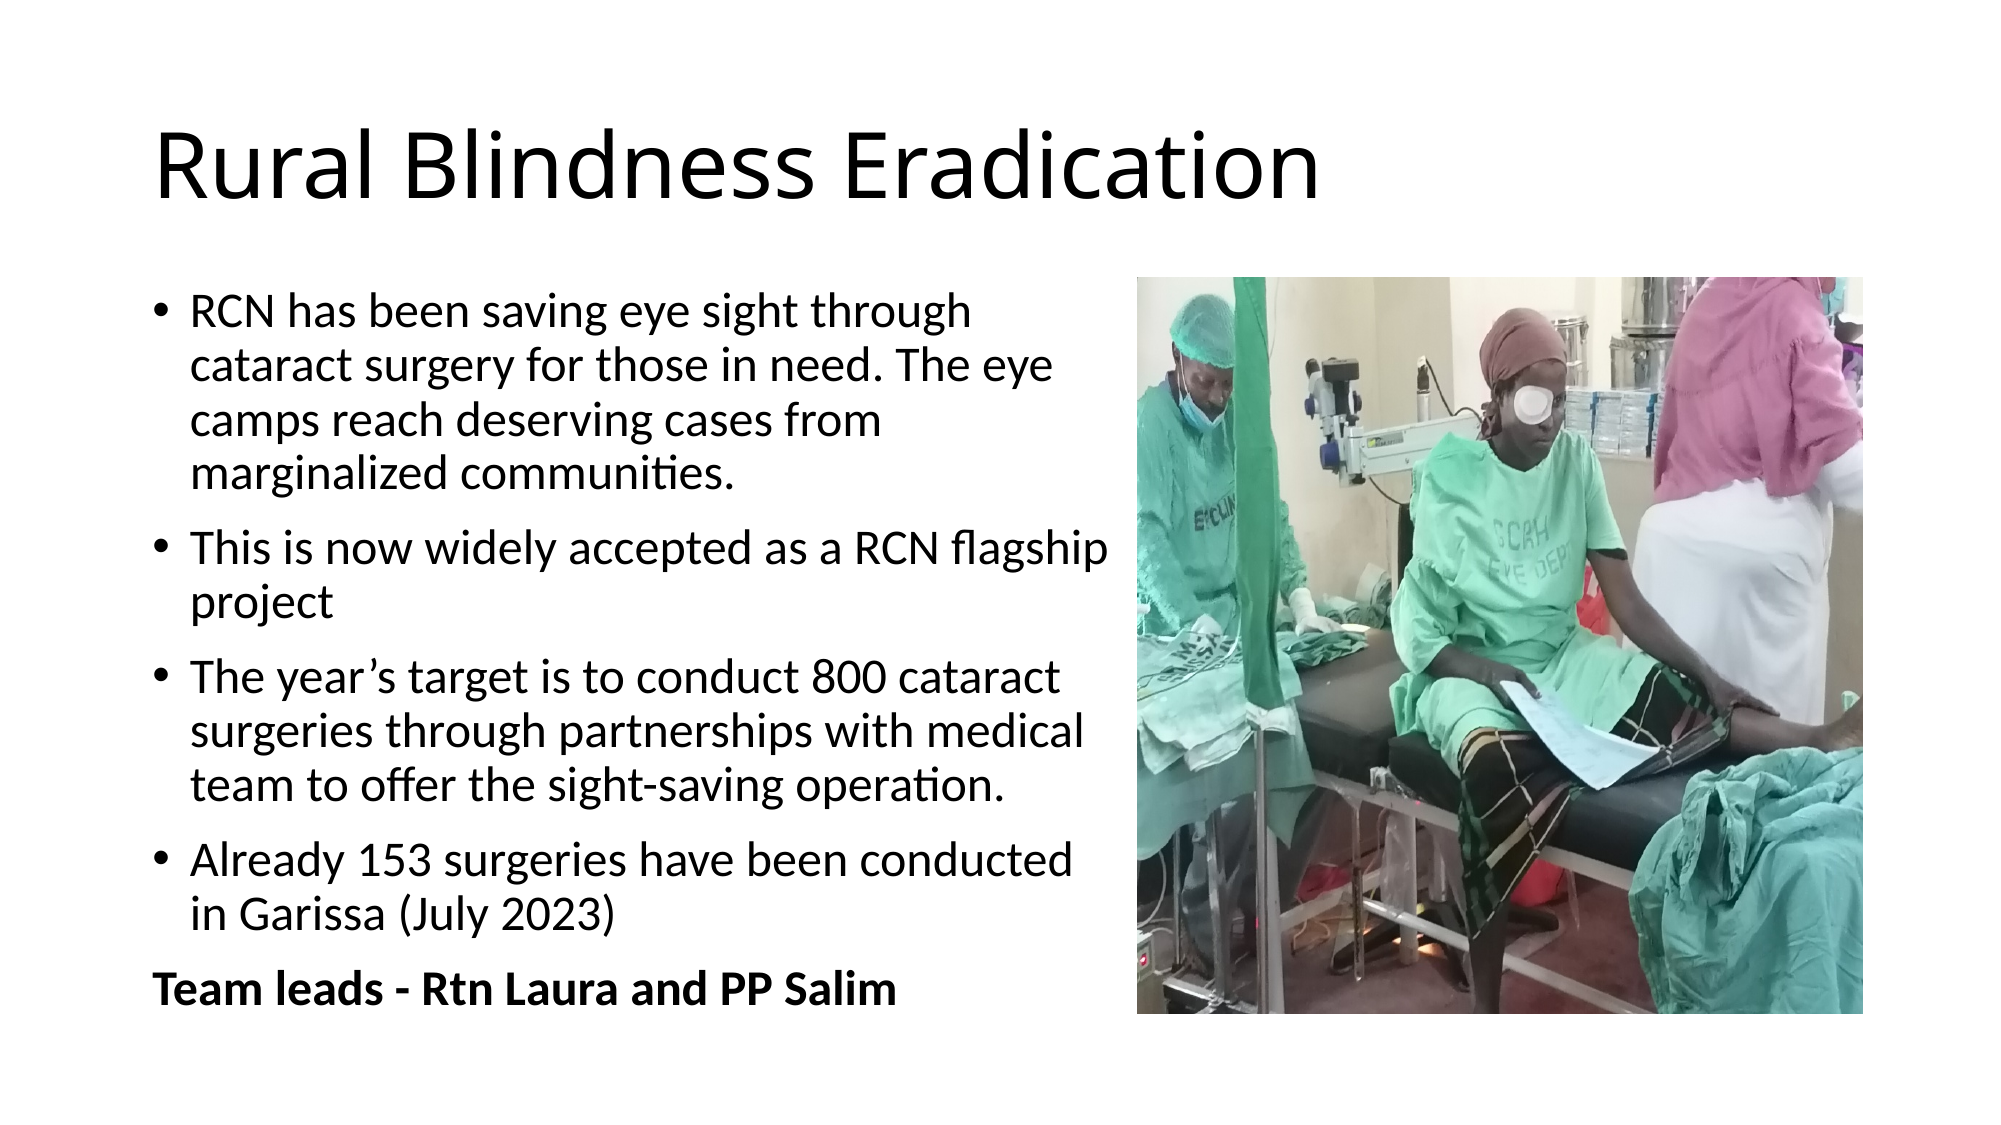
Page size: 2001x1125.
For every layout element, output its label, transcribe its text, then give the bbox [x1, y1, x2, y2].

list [1137, 277, 1863, 1014]
title Rural Blindness Eradication [137, 59, 1863, 277]
list RCN has been saving eye sight through cataract surgery for those in need. The eye camps reach deserving cases from marginalized communities. This is now widely accepted as a RCN flagship project The year’s target is to conduct 800 cataract surgeries through partnerships with medical team to offer the sight-saving operation. Already 153 surgeries have been conducted in Garissa (July 2023) Team leads - Rtn Laura and PP Salim [137, 277, 1138, 1077]
